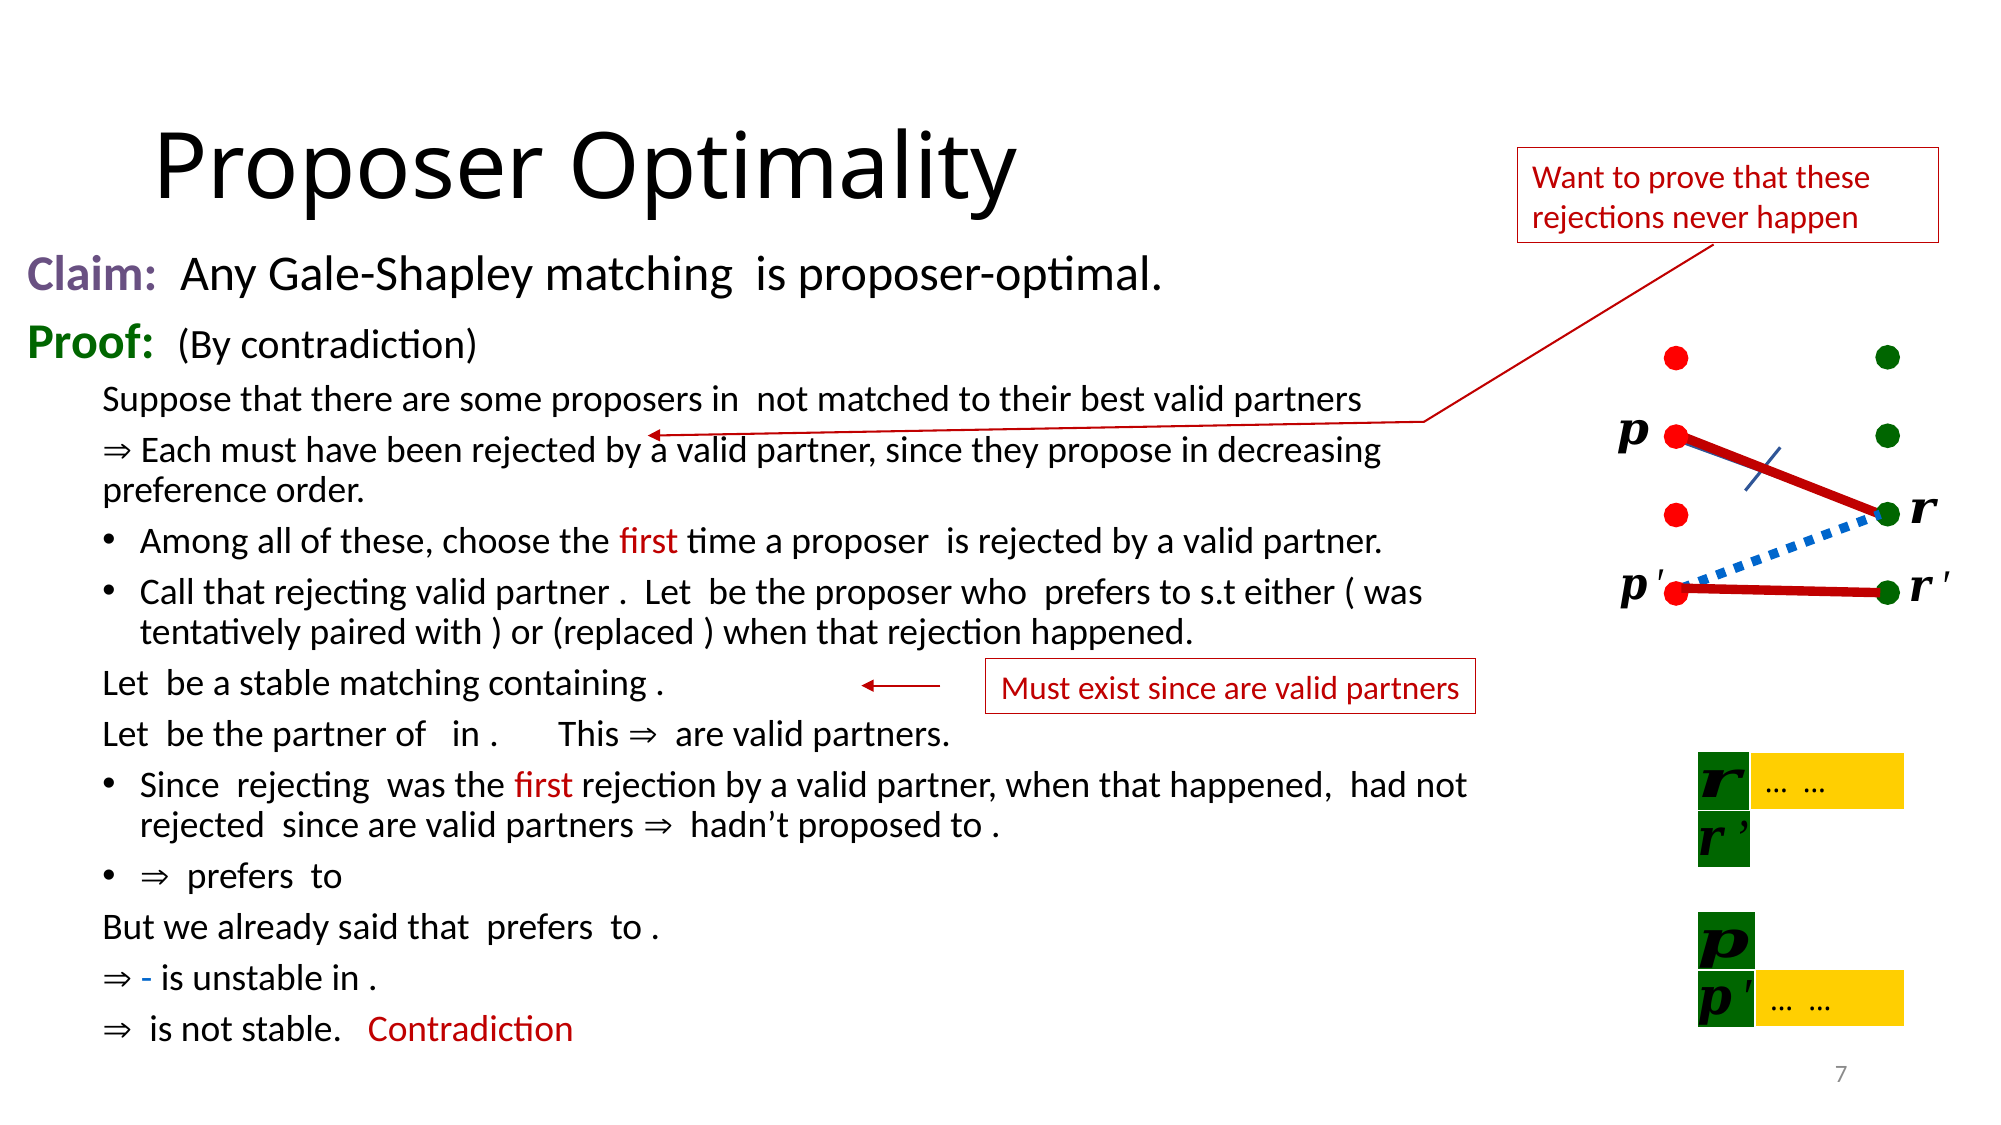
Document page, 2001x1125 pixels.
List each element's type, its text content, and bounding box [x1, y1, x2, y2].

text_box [1681, 588, 1881, 593]
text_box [861, 658, 1522, 715]
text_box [1616, 349, 1941, 611]
title Proposer Optimality [137, 59, 1863, 278]
slide_number 7 [1412, 1042, 1863, 1103]
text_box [647, 147, 1939, 436]
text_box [1697, 752, 1755, 970]
